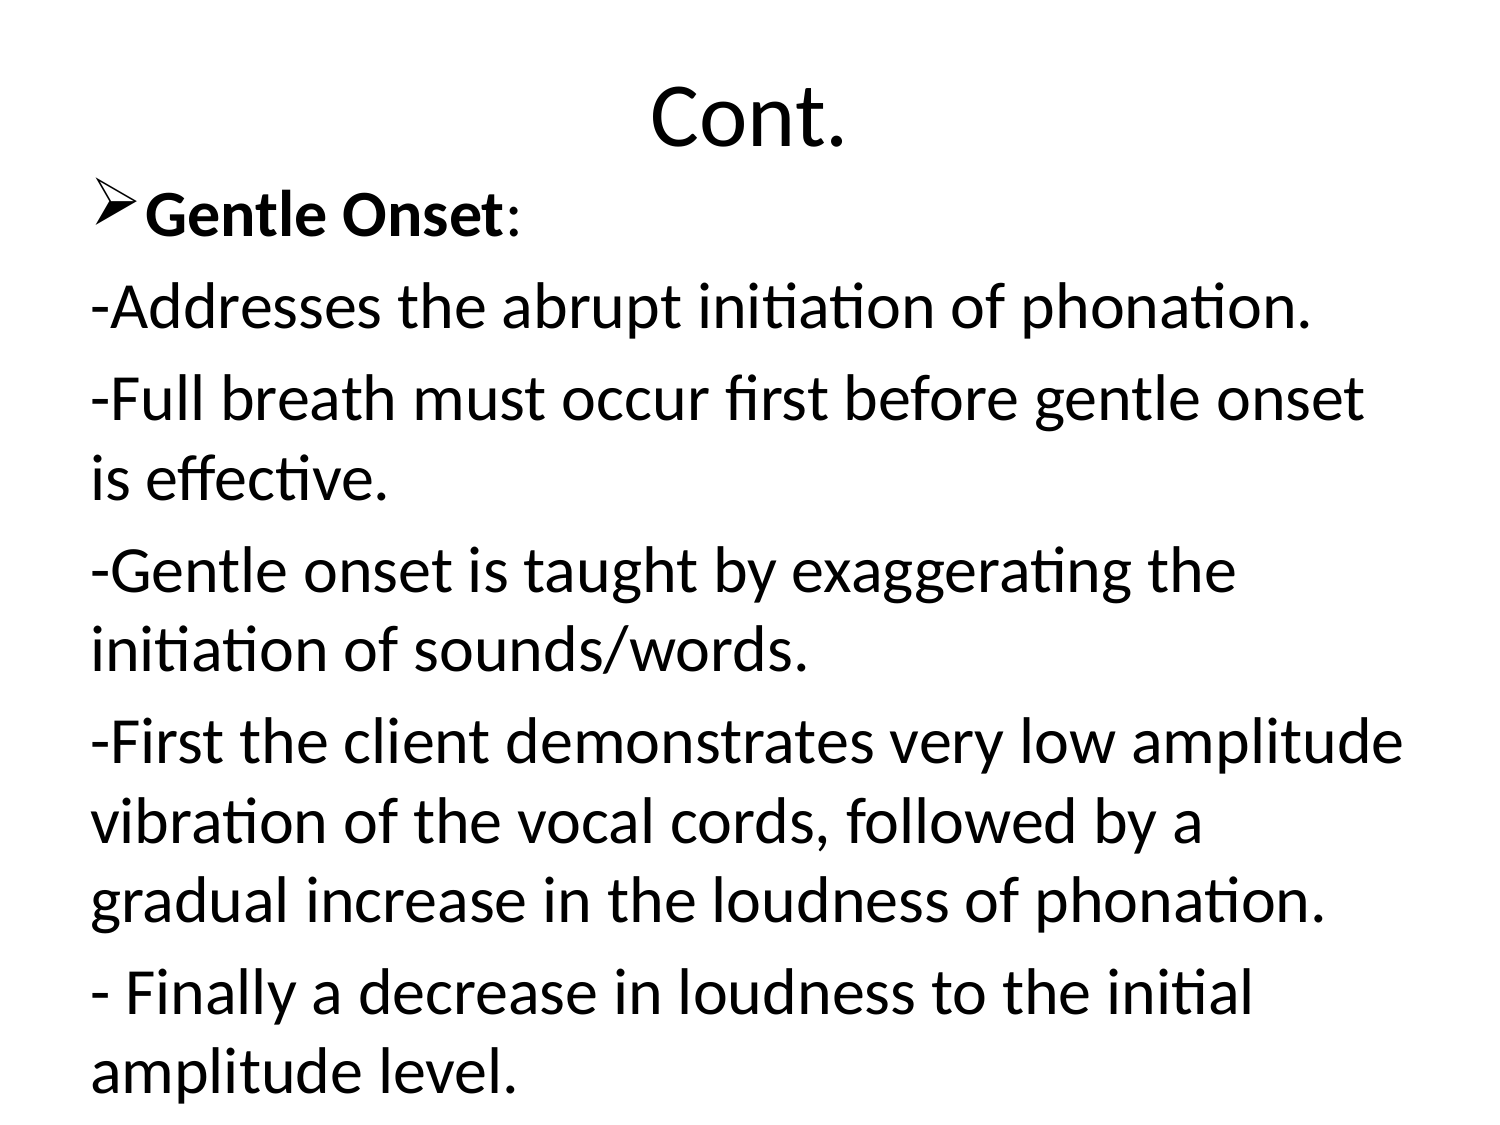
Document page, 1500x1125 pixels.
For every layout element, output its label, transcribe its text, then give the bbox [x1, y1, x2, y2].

list Gentle Onset: -Addresses the abrupt initiation of phonation. -Full breath must occur first before gentle onset is effective. -Gentle onset is taught by exaggerating the initiation of sounds/words. -First the client demonstrates very low amplitude vibration of the vocal cords, followed by a gradual increase in the loudness of phonation. - Finally a decrease in loudness to the initial amplitude level. [75, 162, 1425, 1125]
title Cont. [75, 45, 1425, 162]
